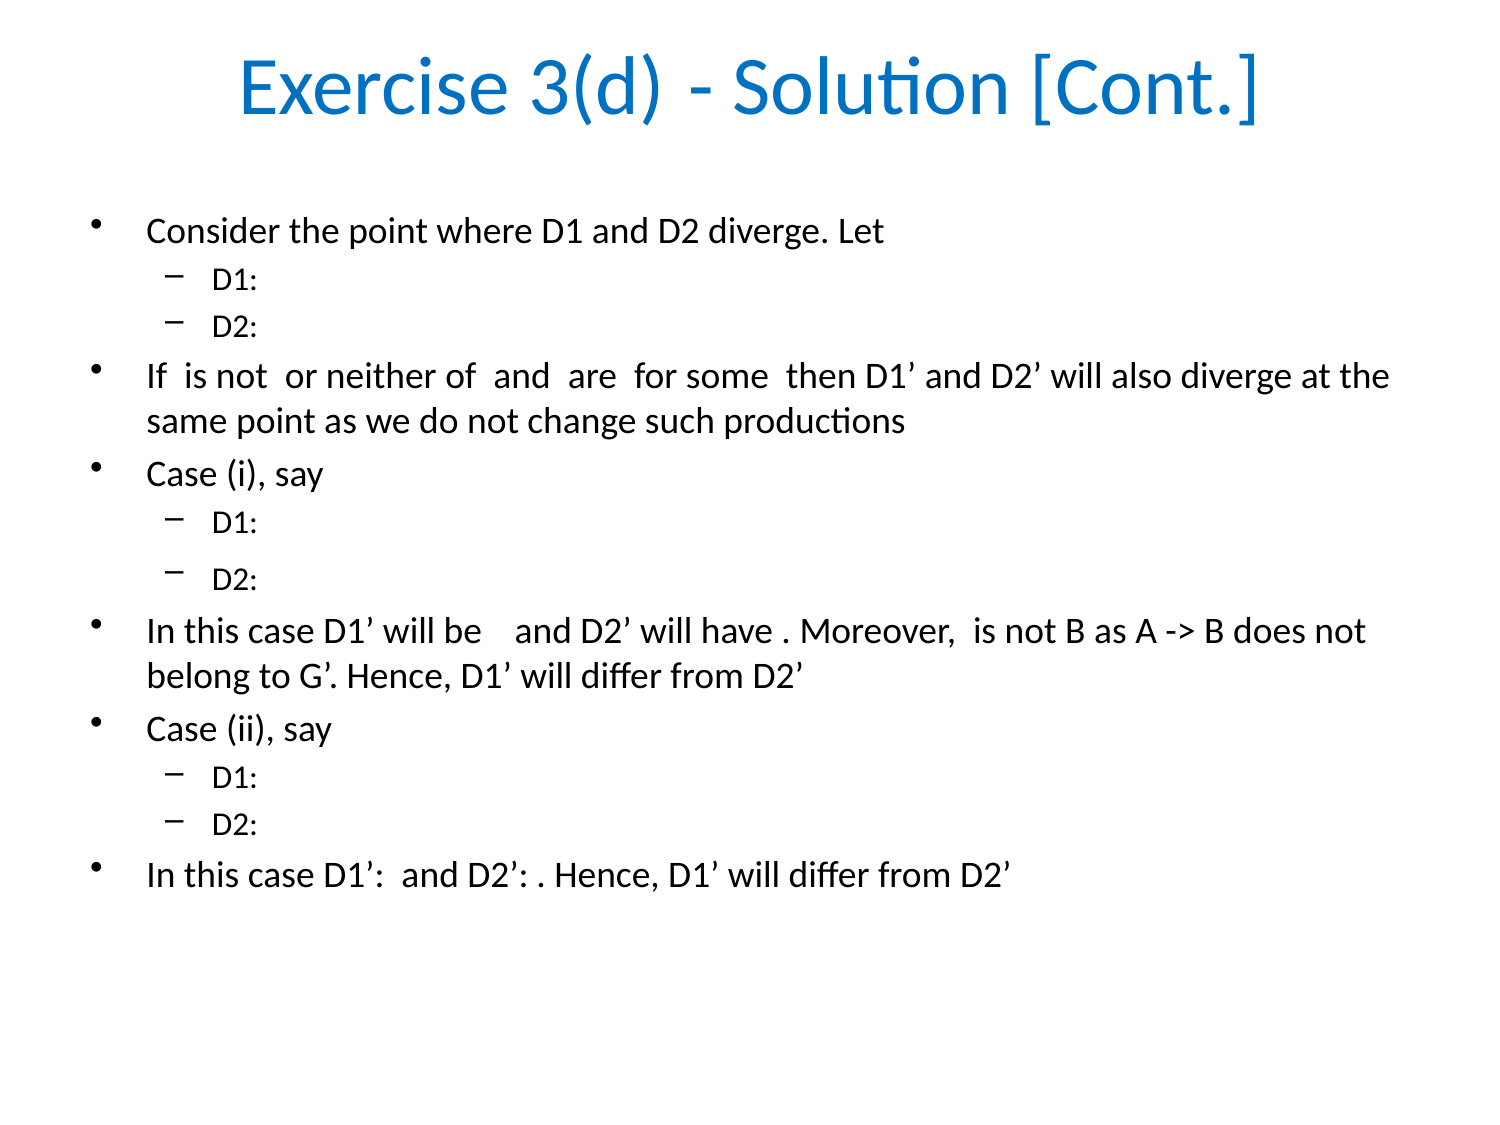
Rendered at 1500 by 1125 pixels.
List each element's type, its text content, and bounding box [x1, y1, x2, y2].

title Exercise 3(d) - Solution [Cont.] [74, 25, 1426, 137]
